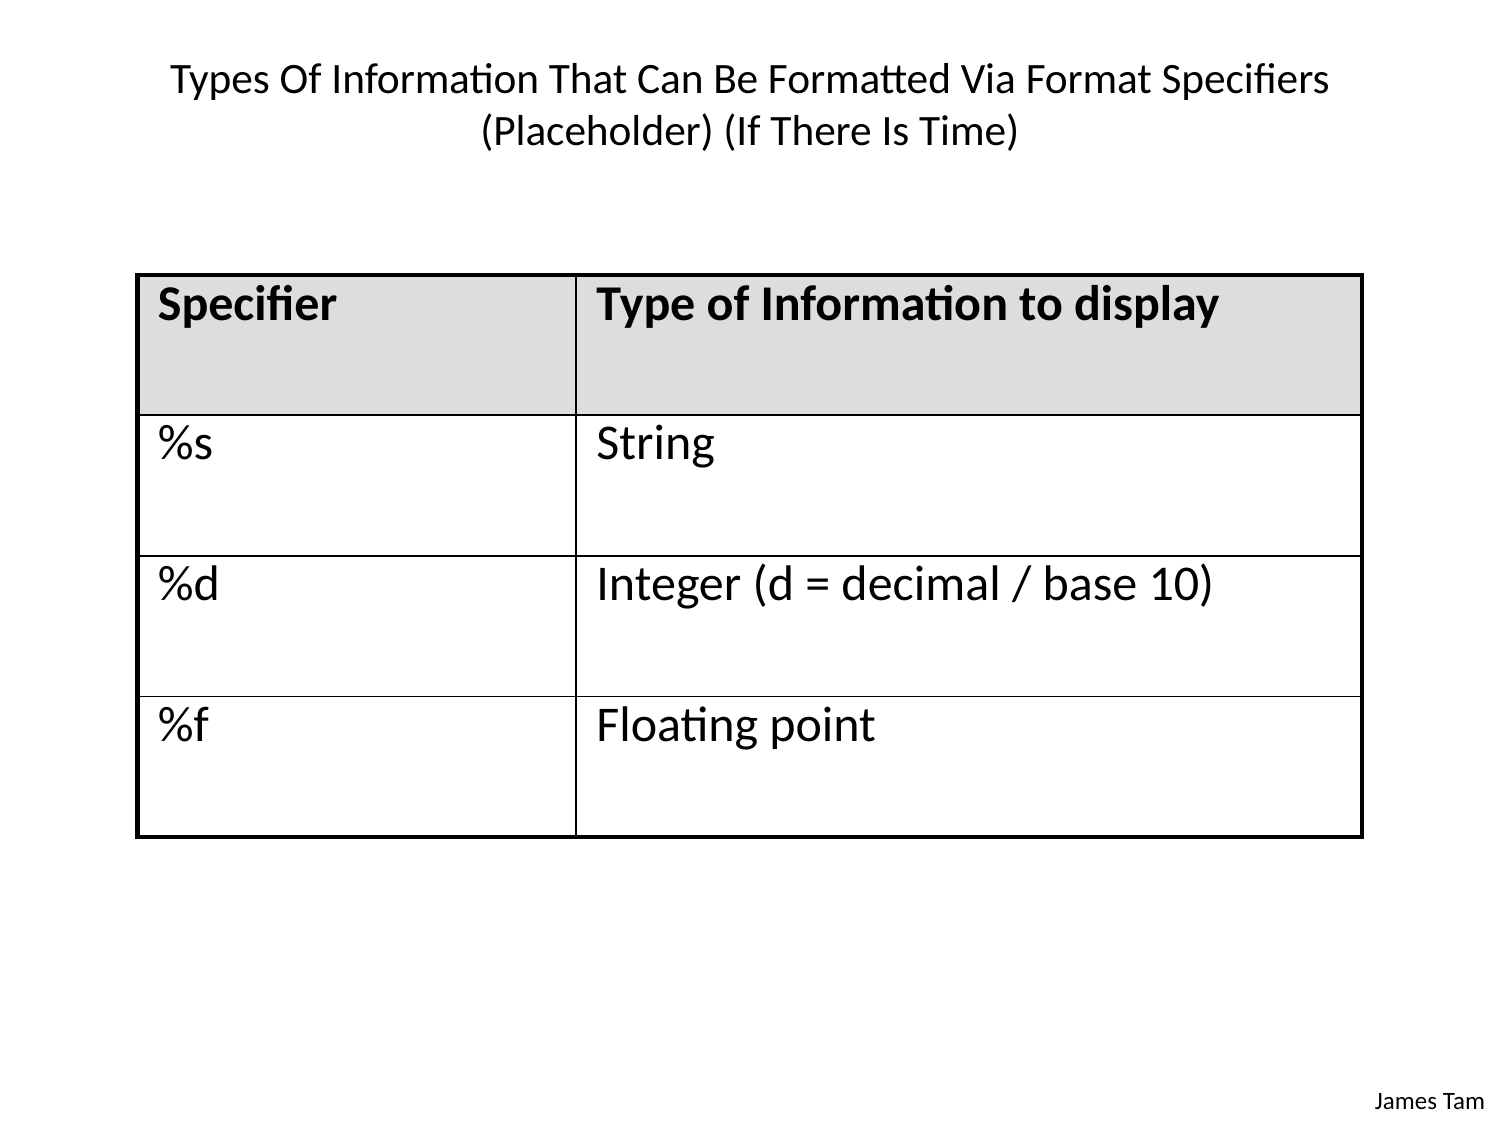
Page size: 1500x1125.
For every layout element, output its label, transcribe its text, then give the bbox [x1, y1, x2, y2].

table_cell %f [140, 697, 575, 835]
table_cell Integer (d = decimal / base 10) [577, 557, 1360, 696]
table_cell %d [140, 557, 575, 696]
table_cell String [577, 416, 1360, 555]
table_cell Floating point [577, 697, 1360, 835]
table_header Specifier [140, 277, 575, 414]
title Types Of Information That Can Be Formatted Via Format Specifiers (Placeholder) (If There Is Time) [75, 42, 1425, 163]
table_header Type of Information to display [577, 277, 1360, 414]
table_cell %s [140, 416, 575, 555]
